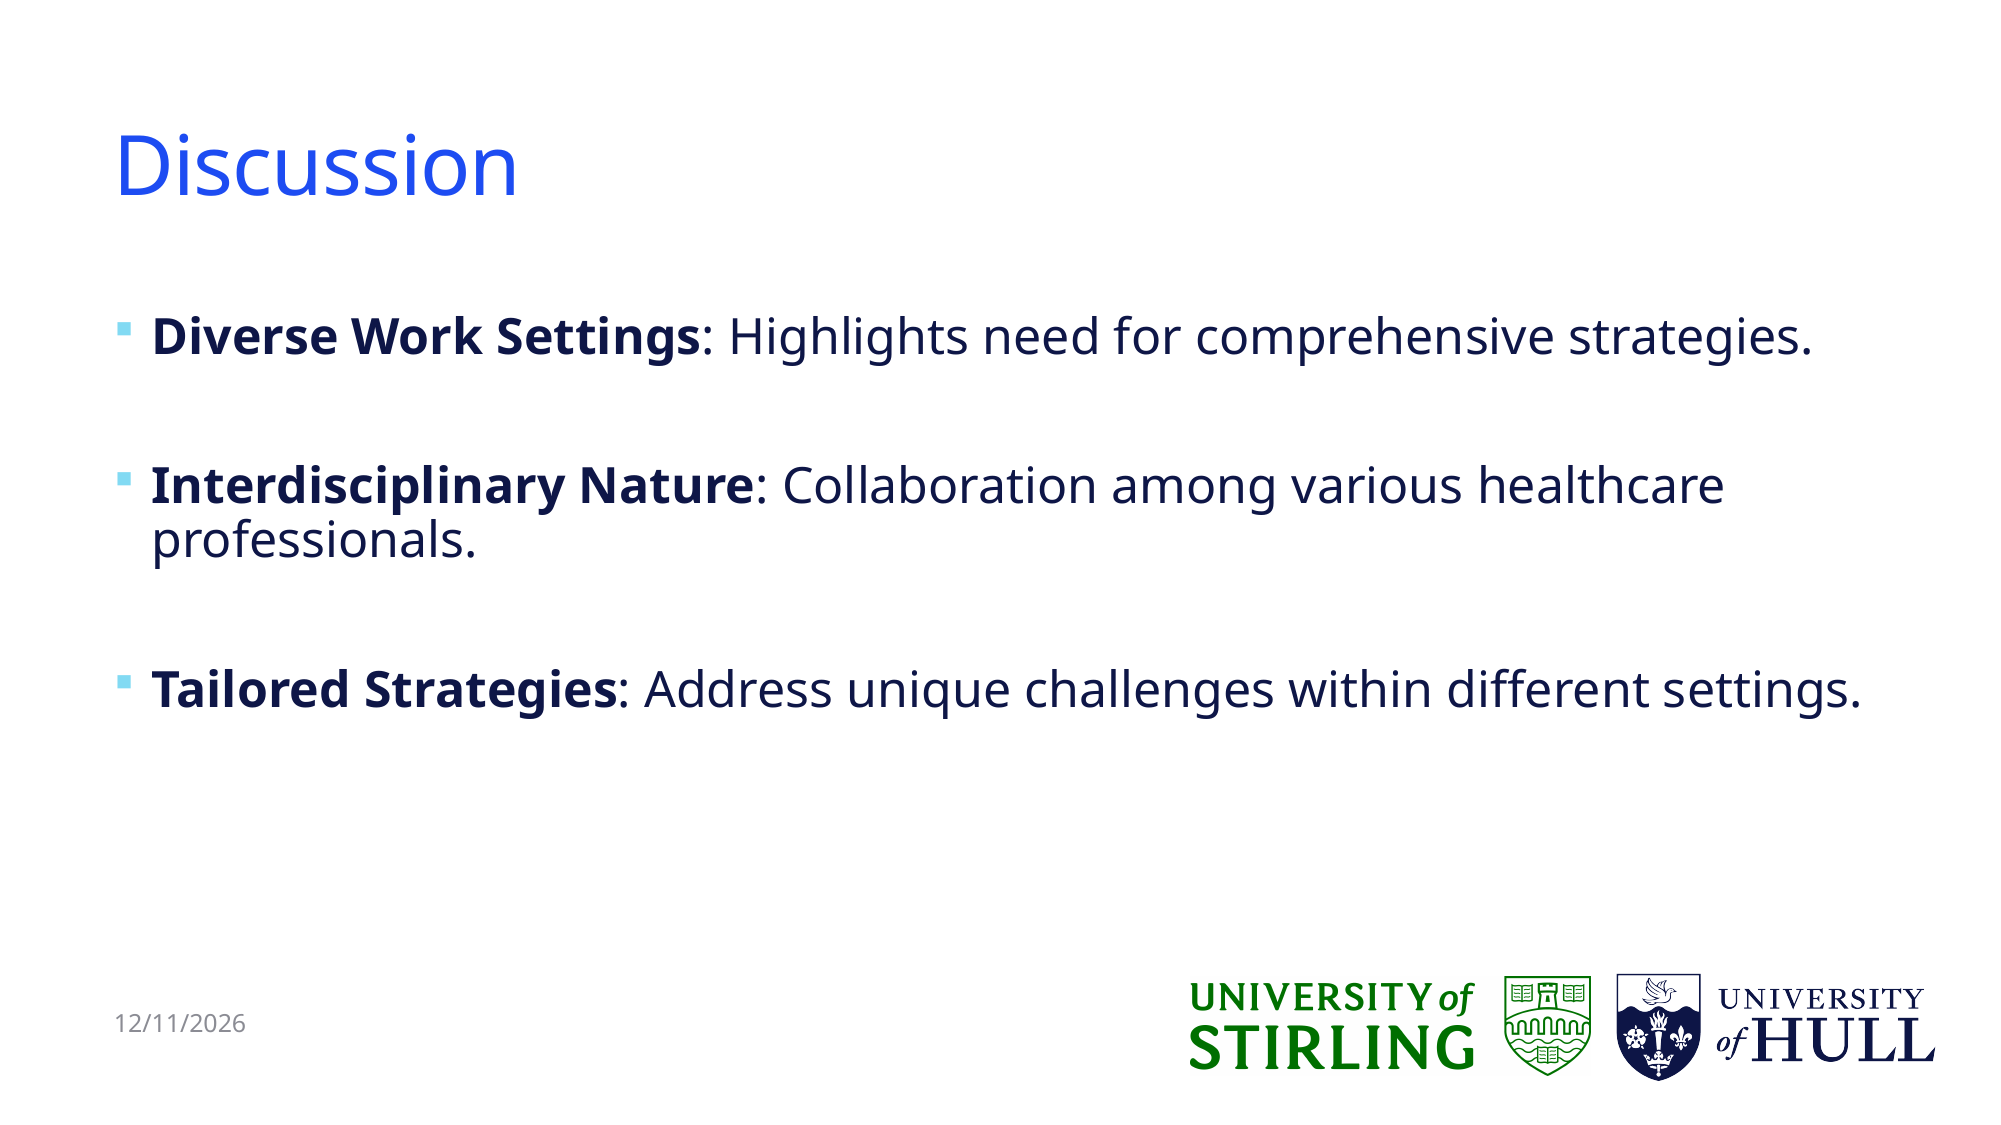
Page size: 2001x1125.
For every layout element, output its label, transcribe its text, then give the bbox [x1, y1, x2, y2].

list Diverse Work Settings: Highlights need for comprehensive strategies. Interdisciplinary Nature: Collaboration among various healthcare professionals. Tailored Strategies: Address unique challenges within different settings. [114, 310, 1886, 923]
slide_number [114, 994, 564, 1055]
title Discussion [114, 59, 1886, 278]
picture [1190, 940, 1969, 1110]
